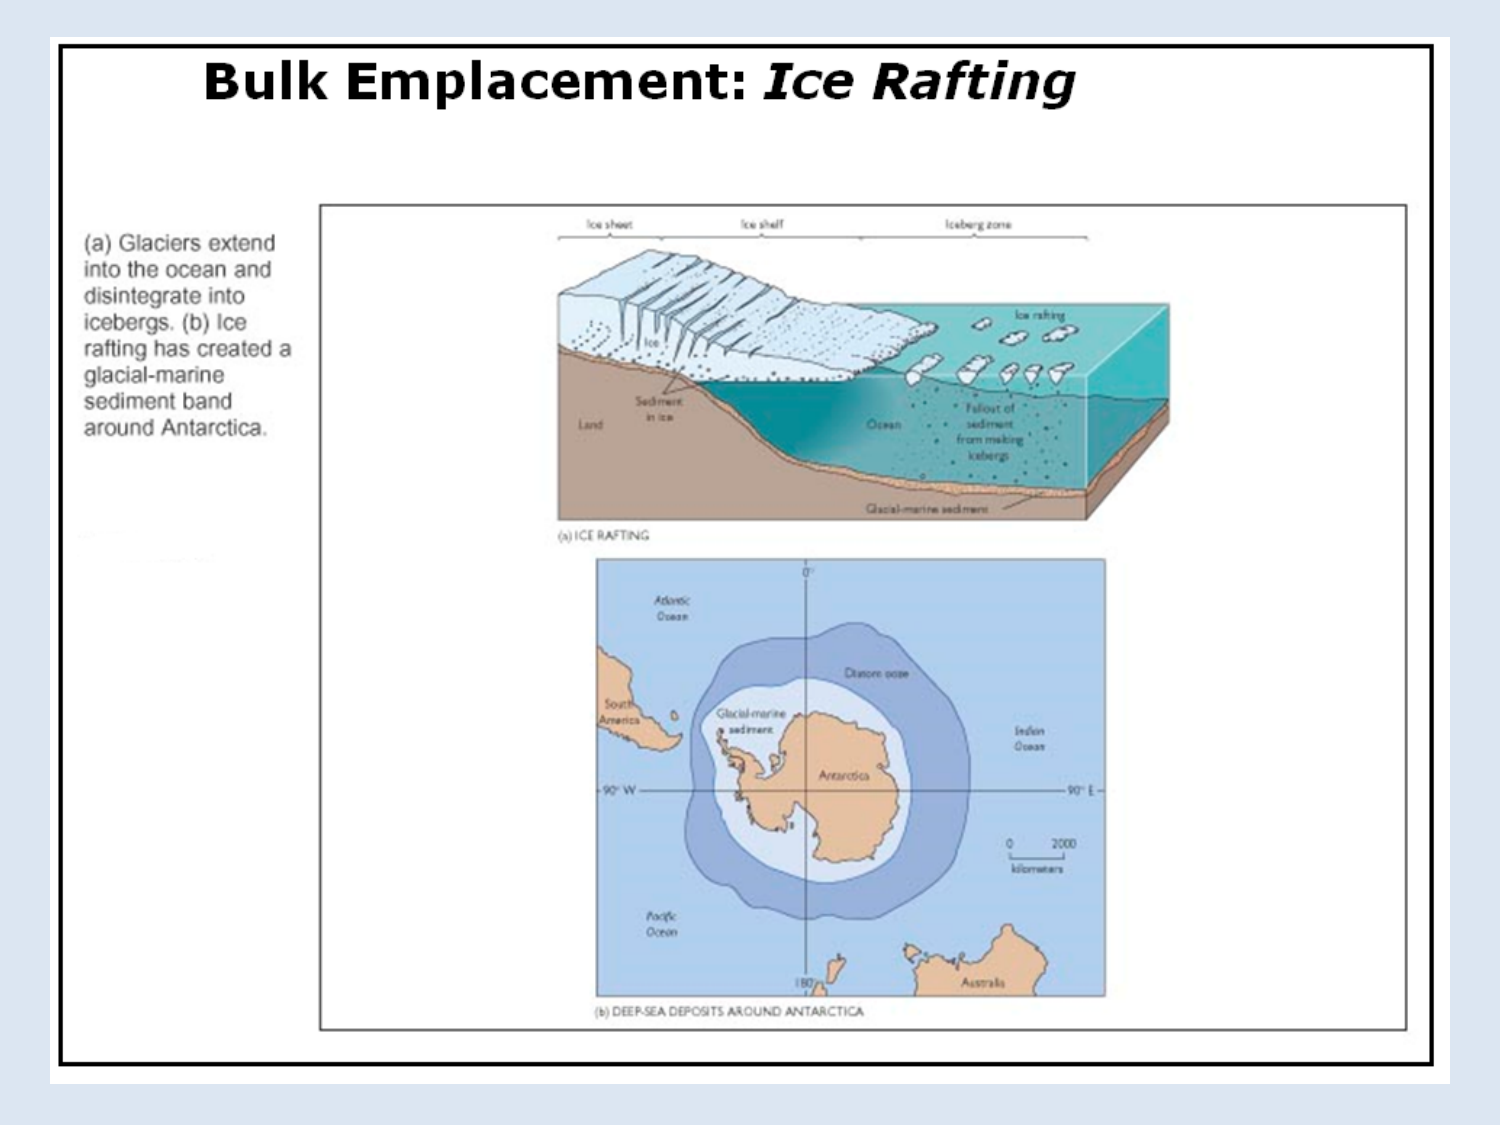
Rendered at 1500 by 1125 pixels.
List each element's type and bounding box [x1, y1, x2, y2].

picture [49, 37, 1451, 1084]
